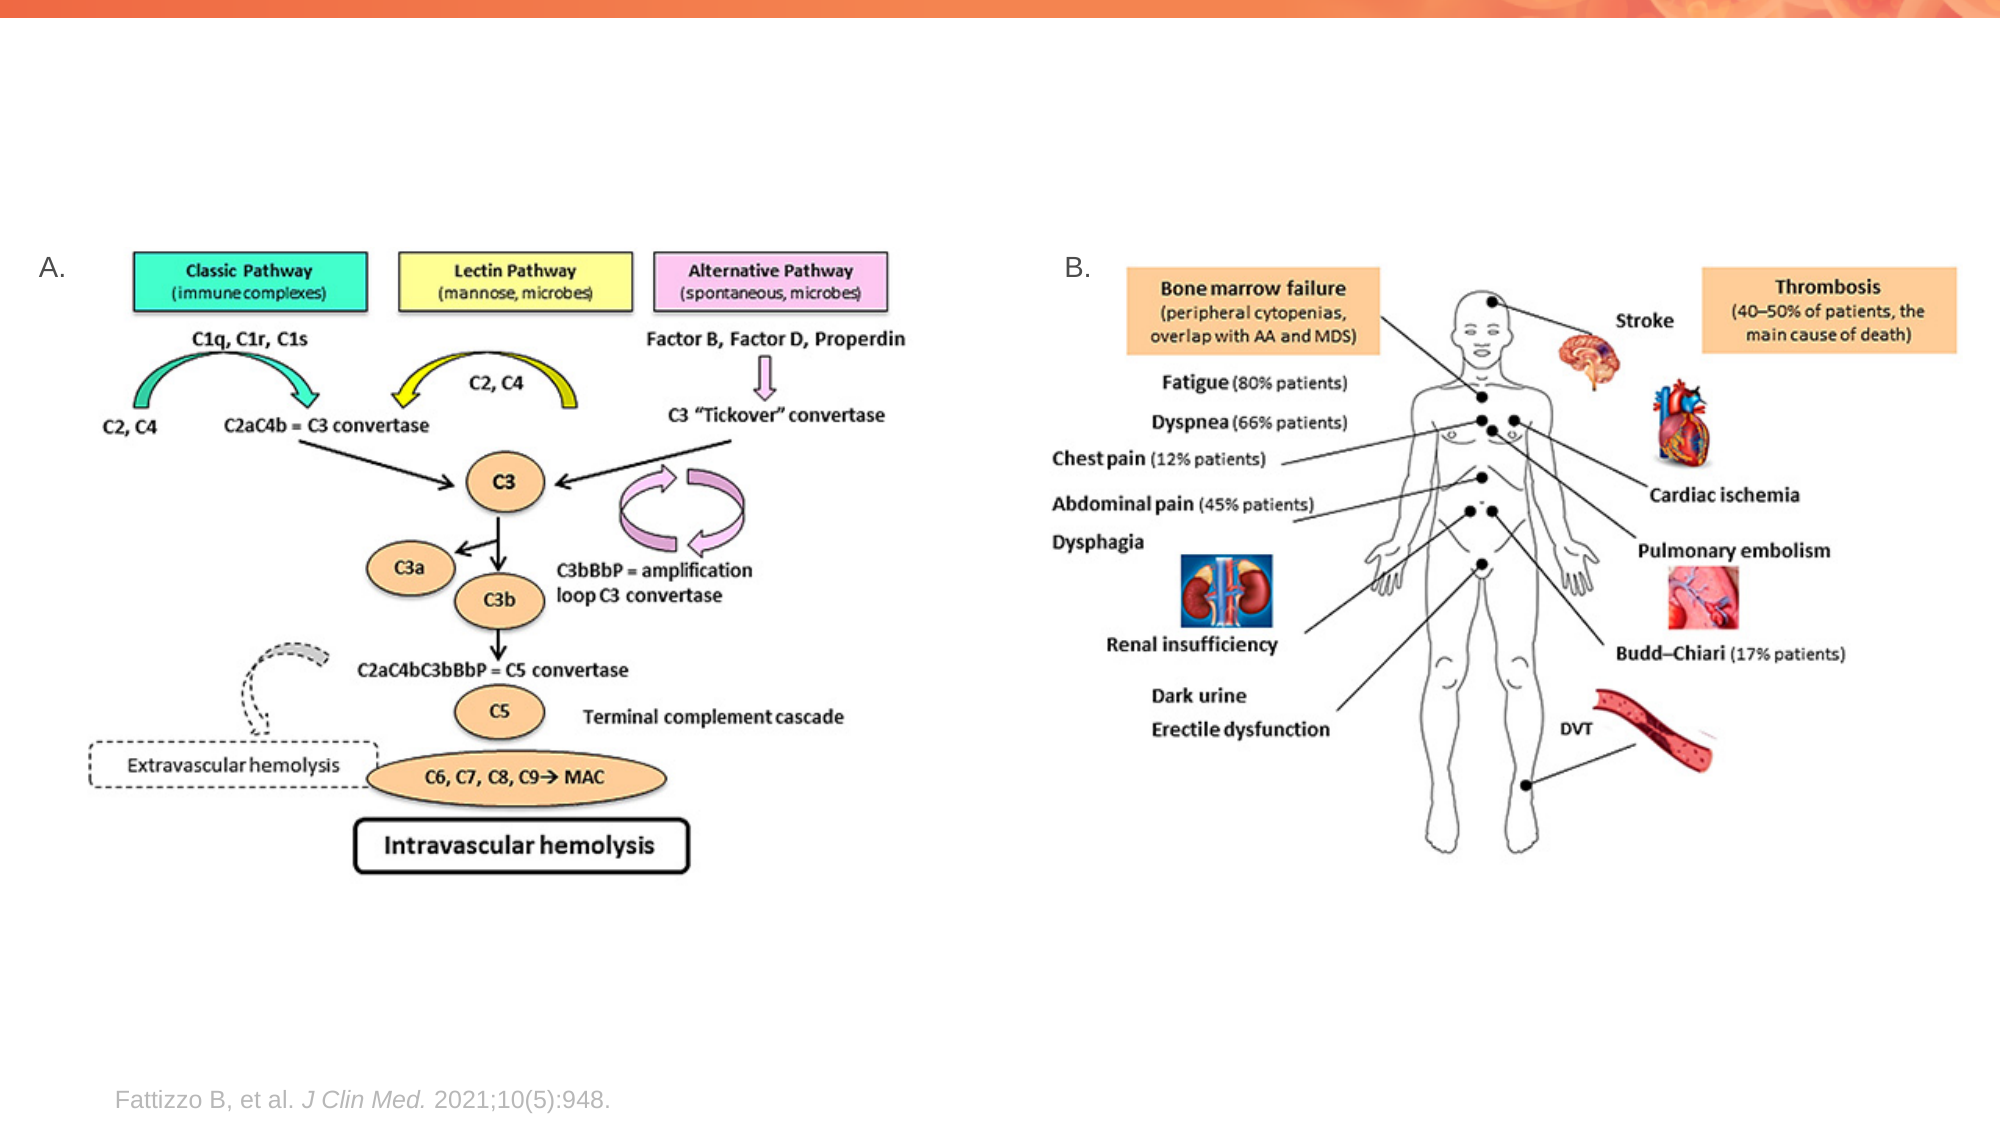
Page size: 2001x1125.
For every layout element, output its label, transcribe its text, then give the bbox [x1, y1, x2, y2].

footer Fattizzo B, et al. J Clin Med. 2021;10(5):948. [99, 1048, 1863, 1121]
text_box A. [0, 225, 101, 307]
picture [0, 0, 2000, 18]
picture [87, 226, 1963, 901]
